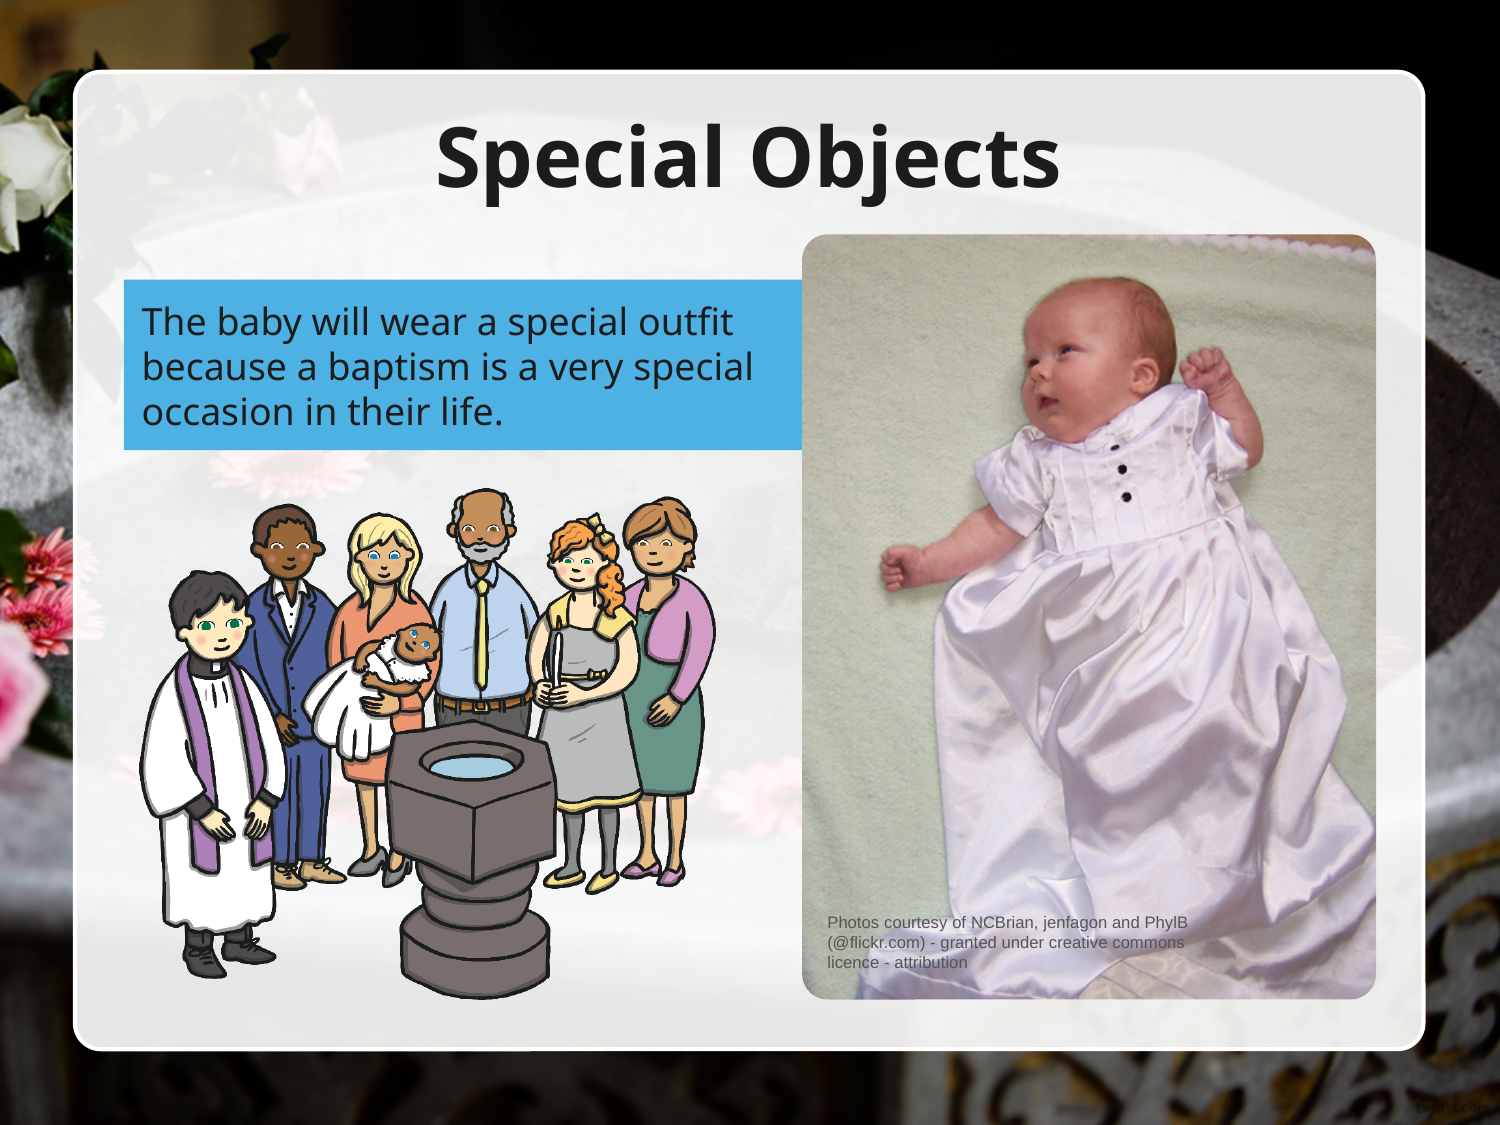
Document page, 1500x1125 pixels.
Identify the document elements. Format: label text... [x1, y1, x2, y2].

text_box The baby will wear a special outfit because a baptism is a very special occasion in their life. [123, 279, 802, 451]
picture [0, 0, 1500, 1125]
text_box Photos courtesy of NCBrian, jenfagon and PhylB (@flickr.com) - granted under creative commons licence - attribution [812, 904, 1204, 980]
title Special Objects [73, 76, 1426, 244]
